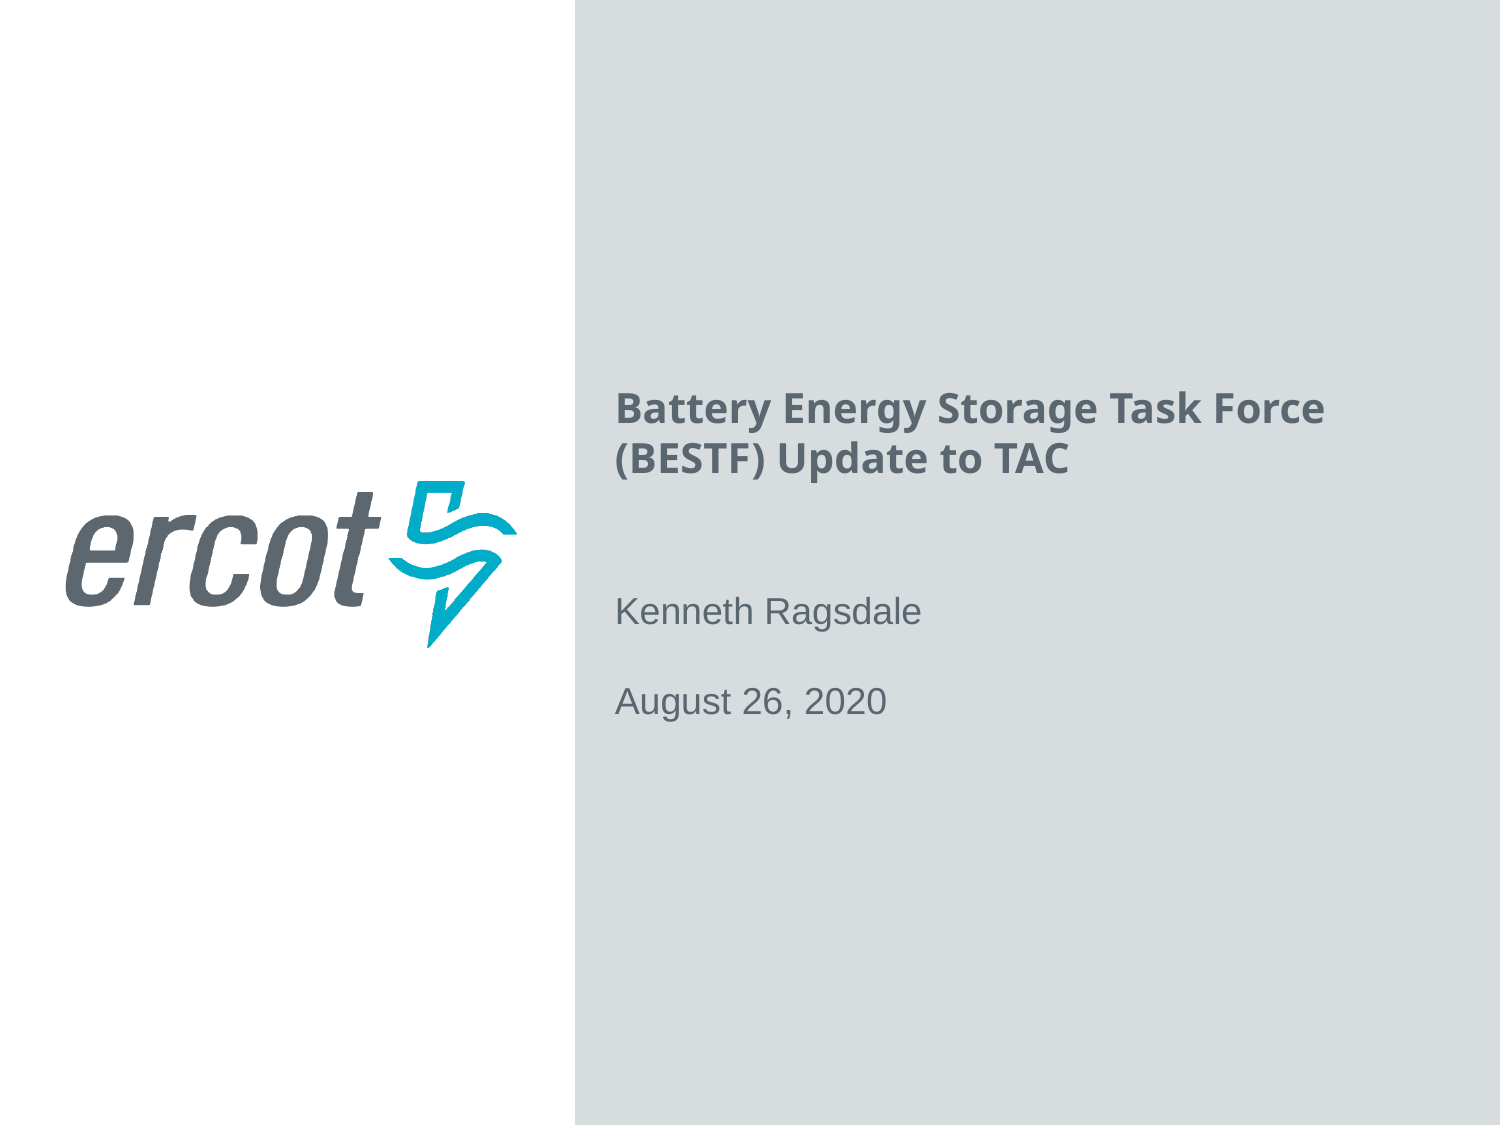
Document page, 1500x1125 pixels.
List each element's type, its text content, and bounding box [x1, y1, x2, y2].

text_box Battery Energy Storage Task Force (BESTF) Update to TAC Kenneth Ragsdale August 26, 2020 [599, 374, 1413, 730]
picture [56, 471, 525, 654]
